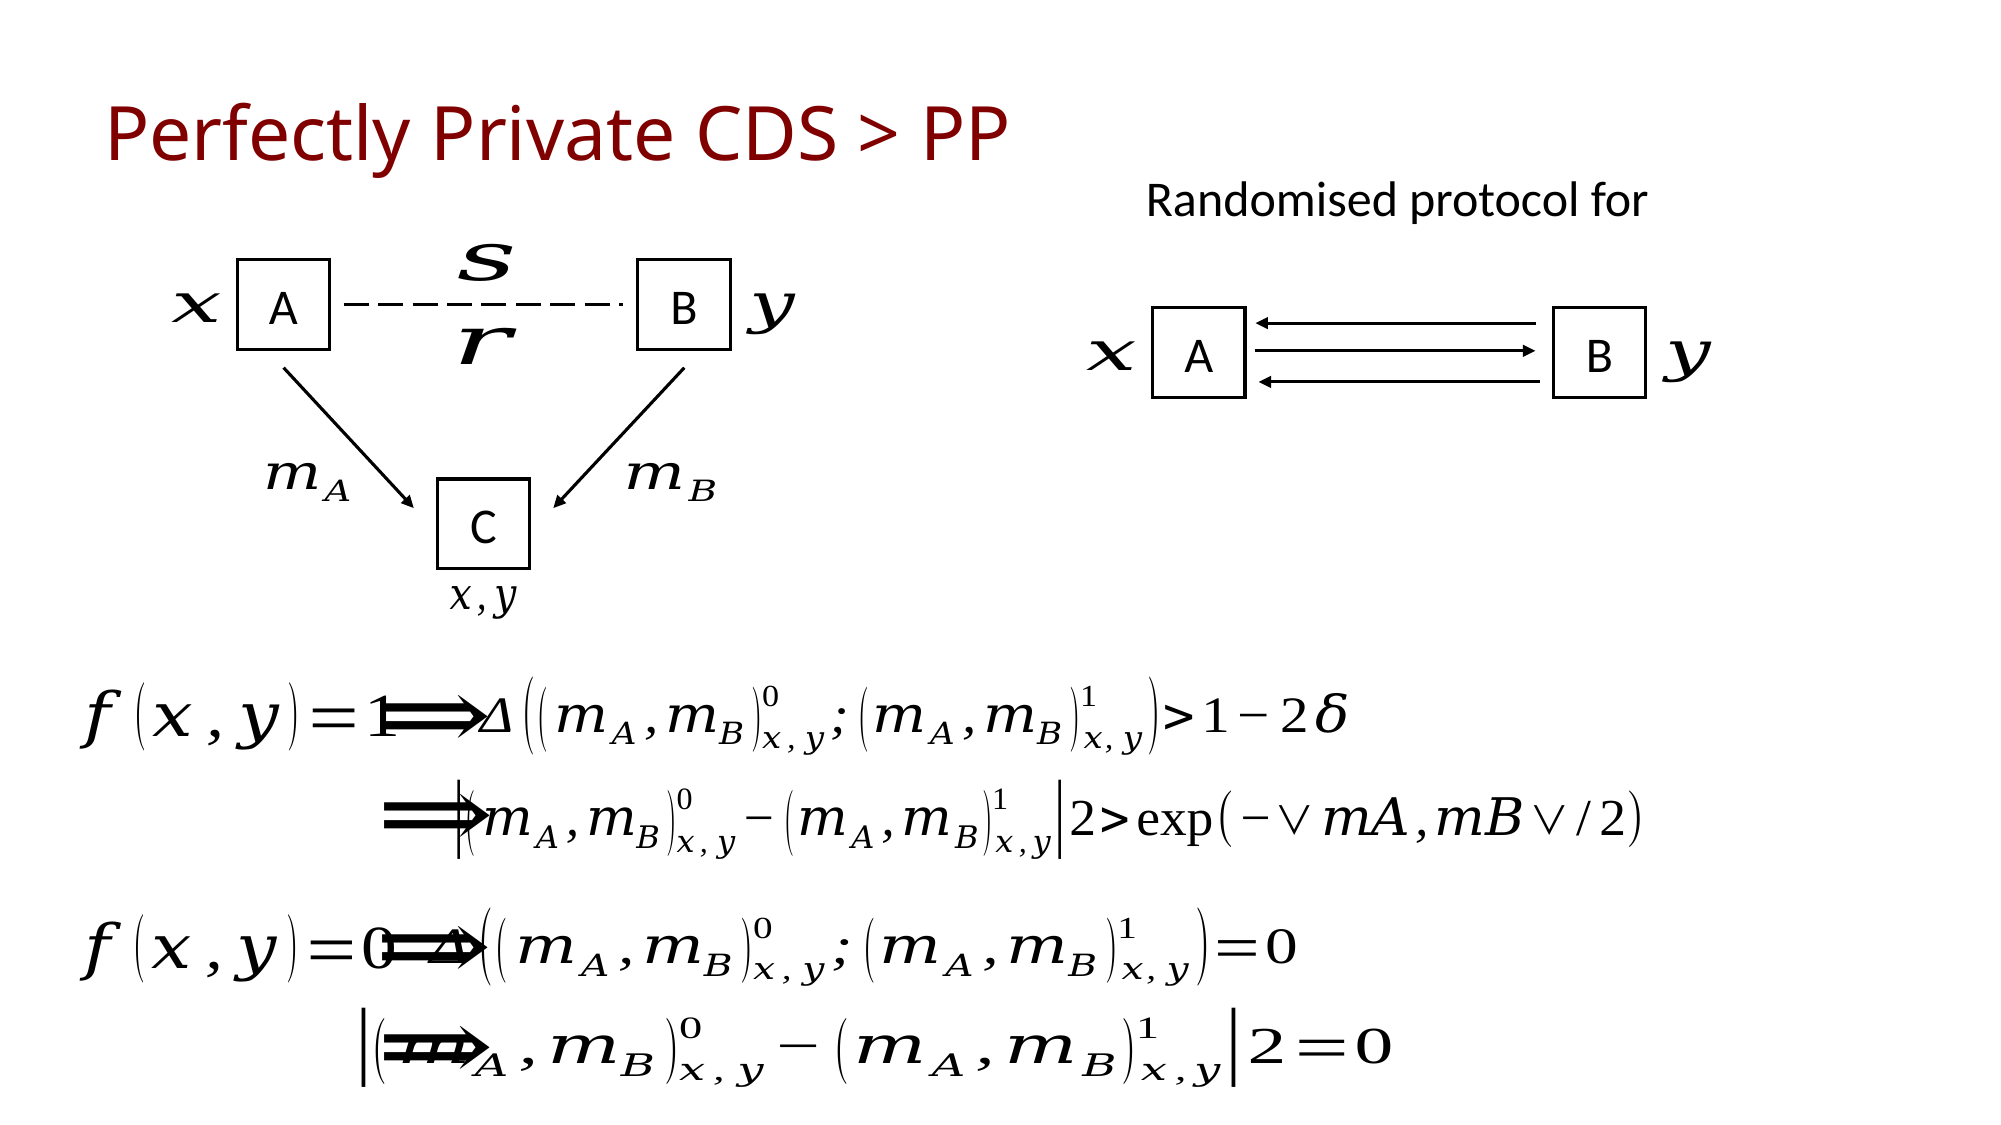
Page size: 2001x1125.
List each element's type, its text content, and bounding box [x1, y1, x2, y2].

title Perfectly Private CDS > PP [89, 27, 1815, 246]
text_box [165, 221, 804, 620]
text_box A [1152, 307, 1246, 399]
text_box B [1552, 307, 1646, 399]
